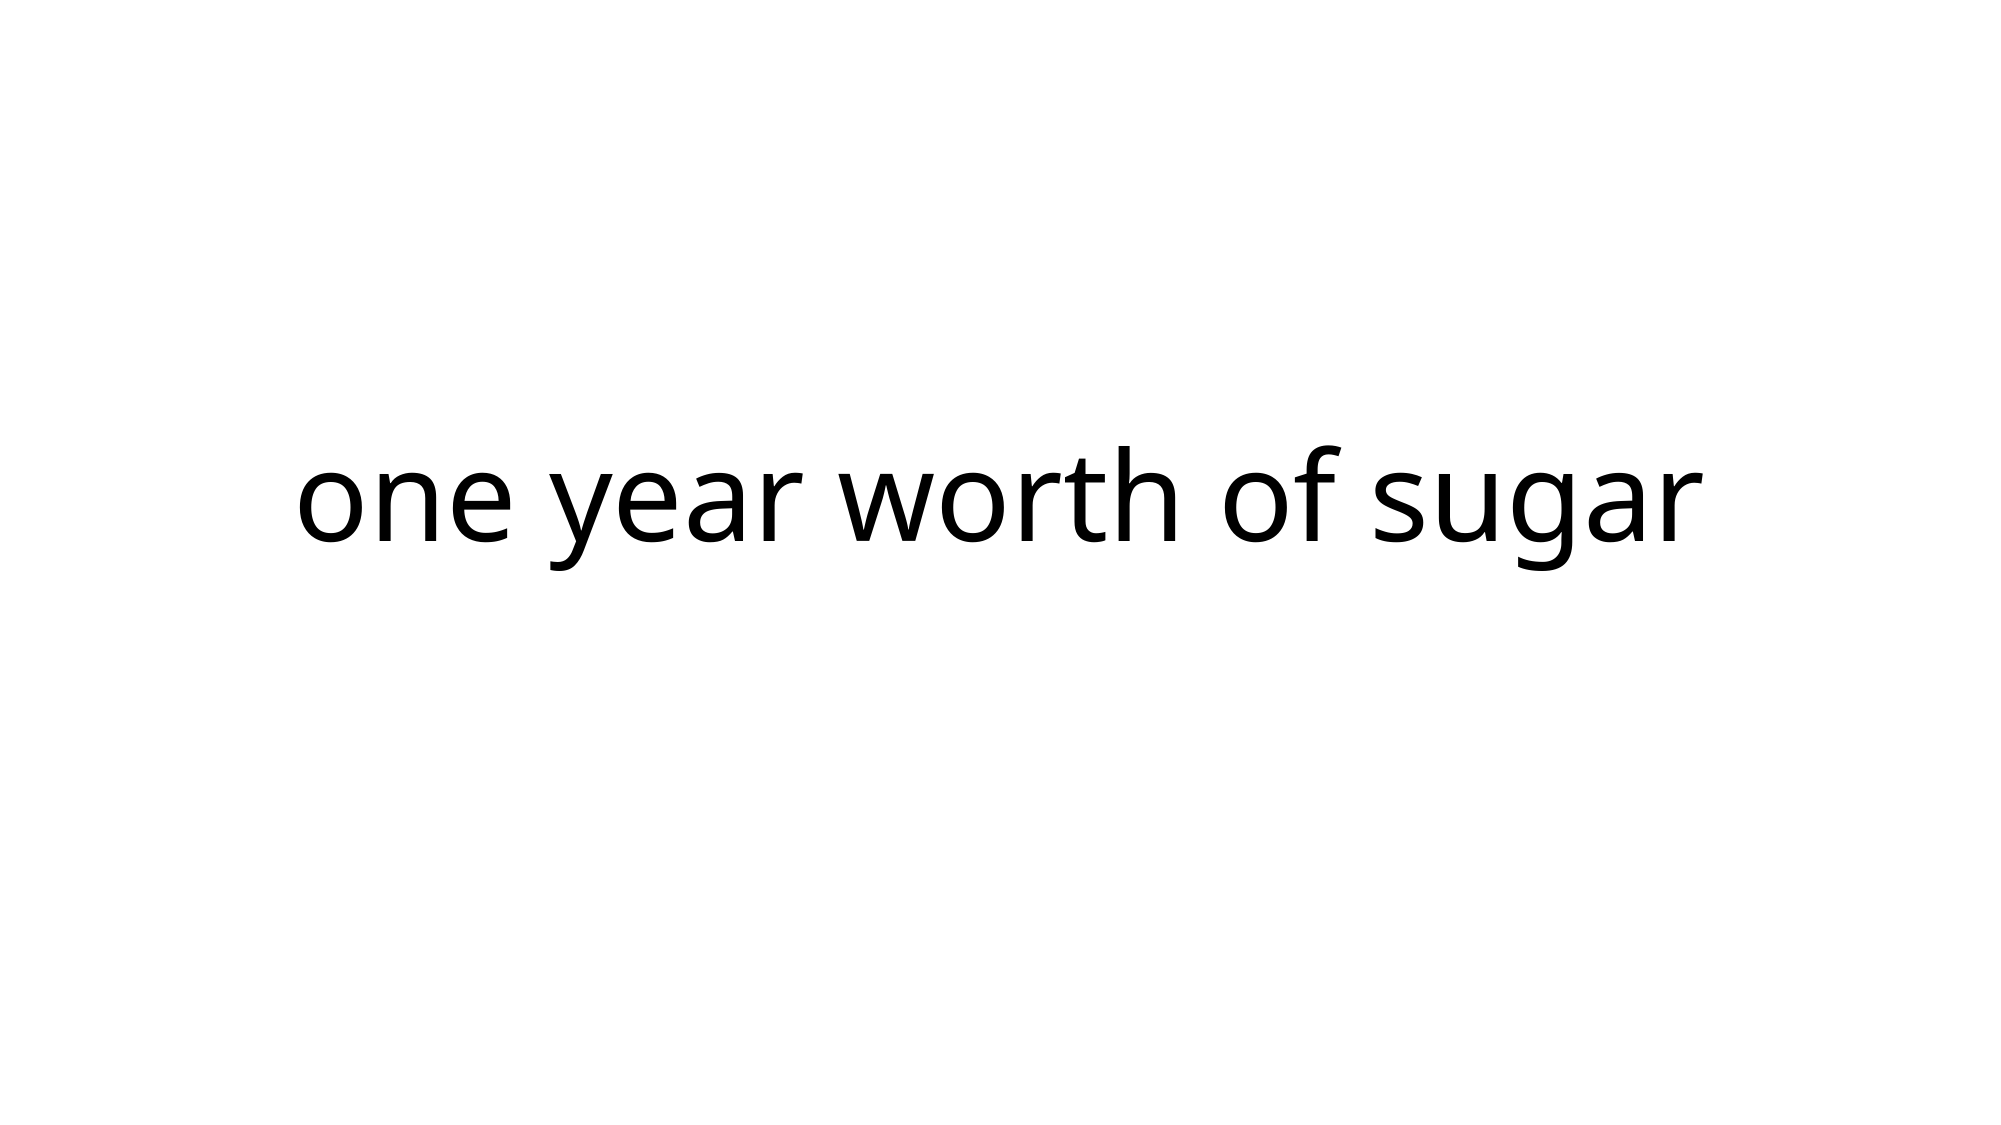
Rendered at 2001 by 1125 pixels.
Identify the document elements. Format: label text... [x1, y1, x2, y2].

title one year worth of sugar [249, 184, 1750, 576]
